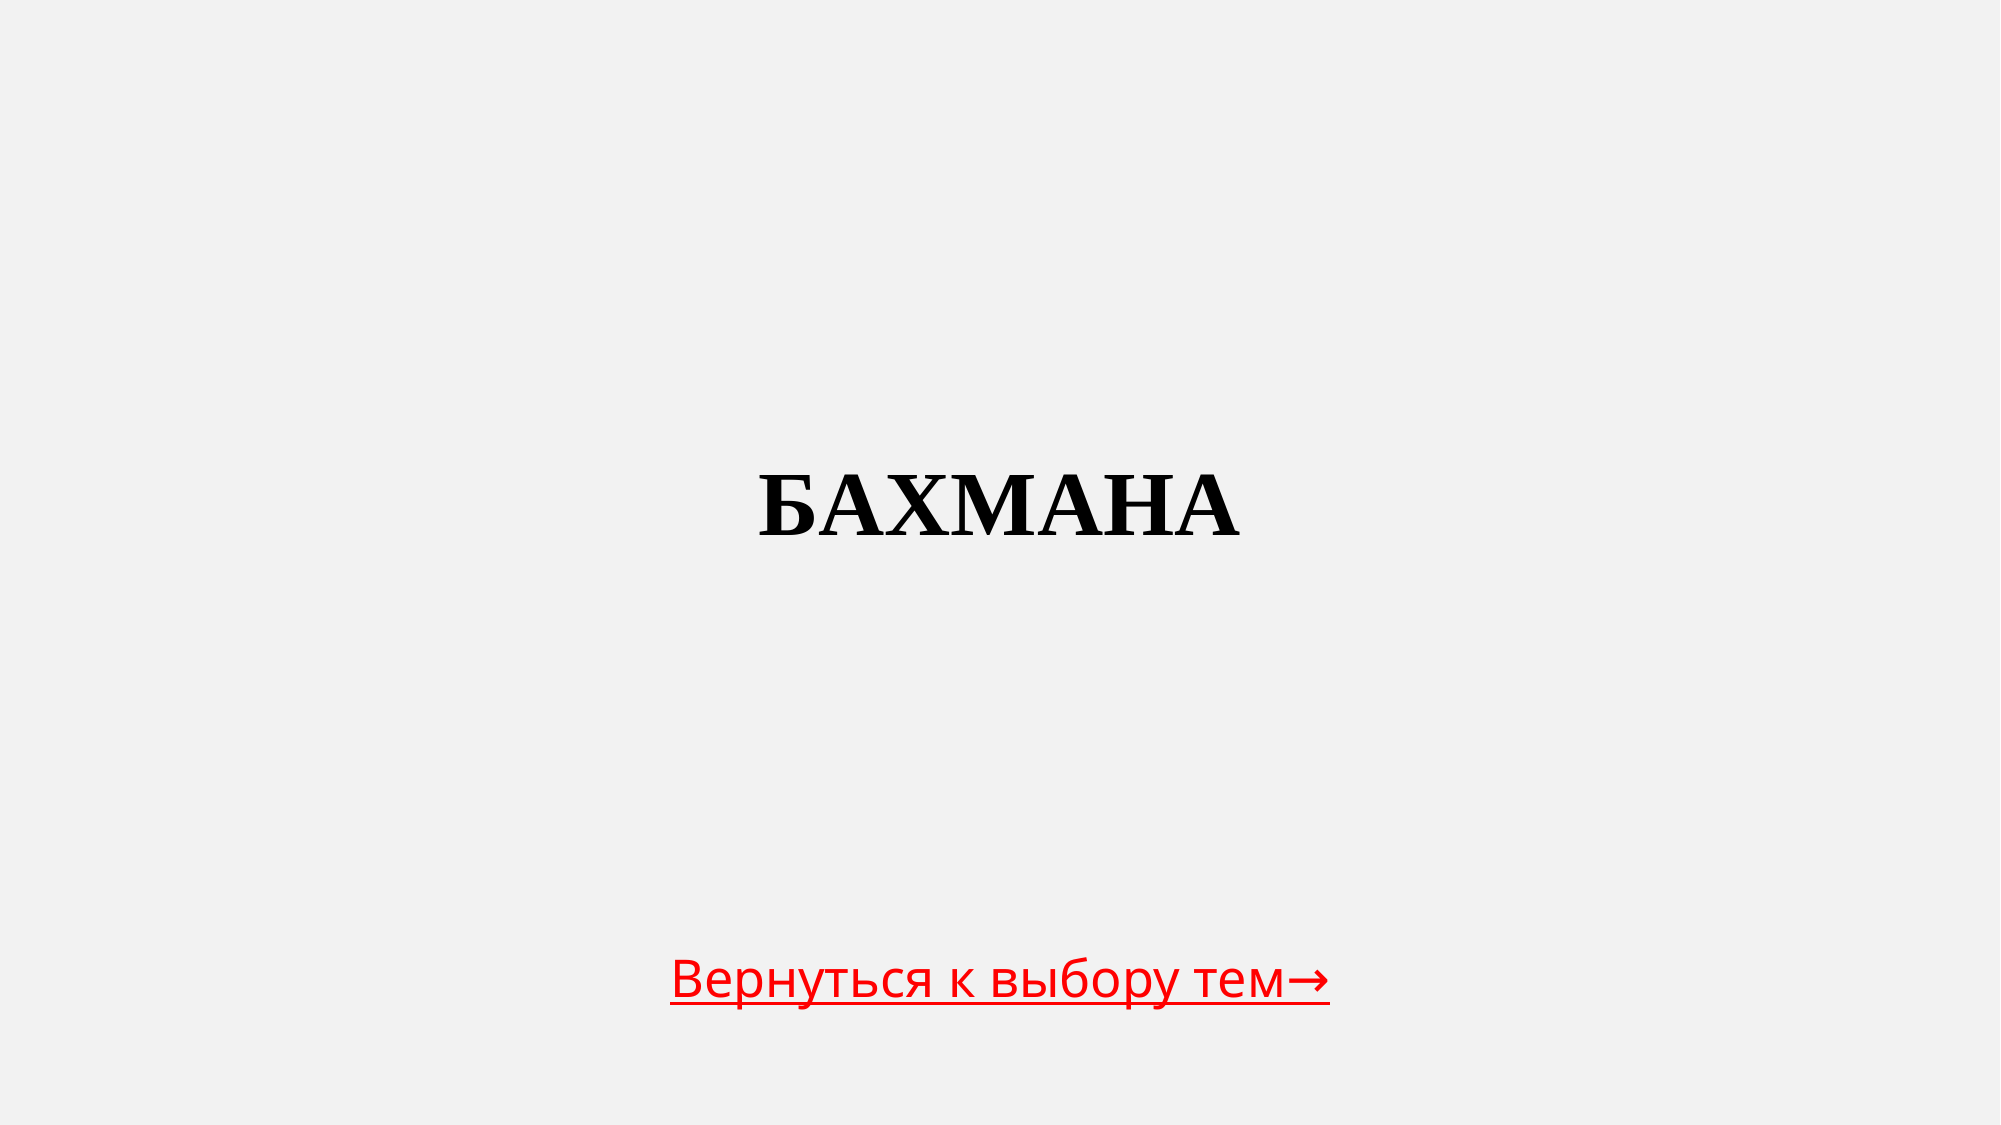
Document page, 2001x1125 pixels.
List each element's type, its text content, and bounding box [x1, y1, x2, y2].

text_box Вернуться к выбору тем→ [655, 938, 1345, 1016]
text_box Бахмана [500, 436, 1500, 561]
